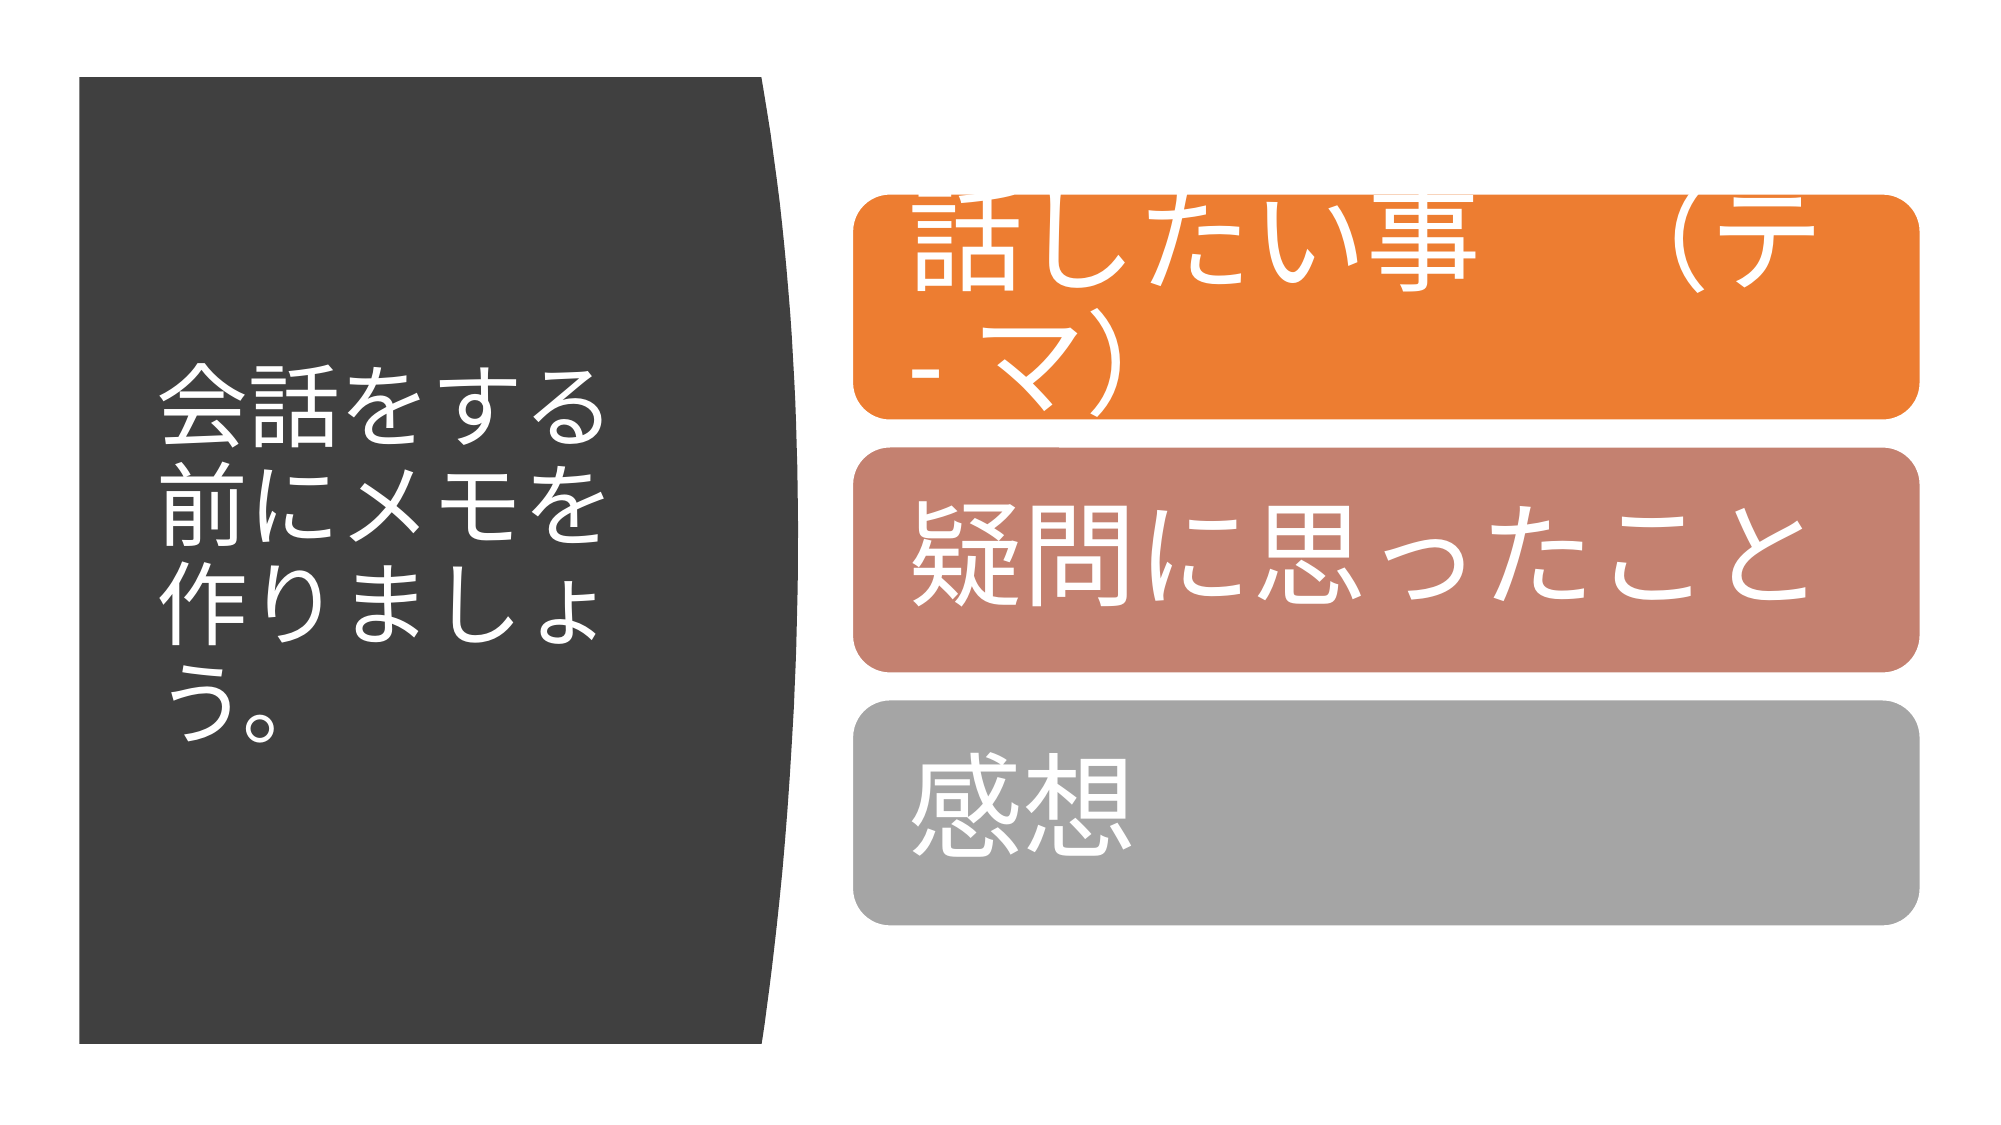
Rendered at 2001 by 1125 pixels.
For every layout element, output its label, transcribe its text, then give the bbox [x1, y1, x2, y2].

text_box [78, 76, 800, 1045]
title 会話をする前にメモを作りましょう。 [141, 166, 702, 953]
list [852, 77, 1921, 1043]
